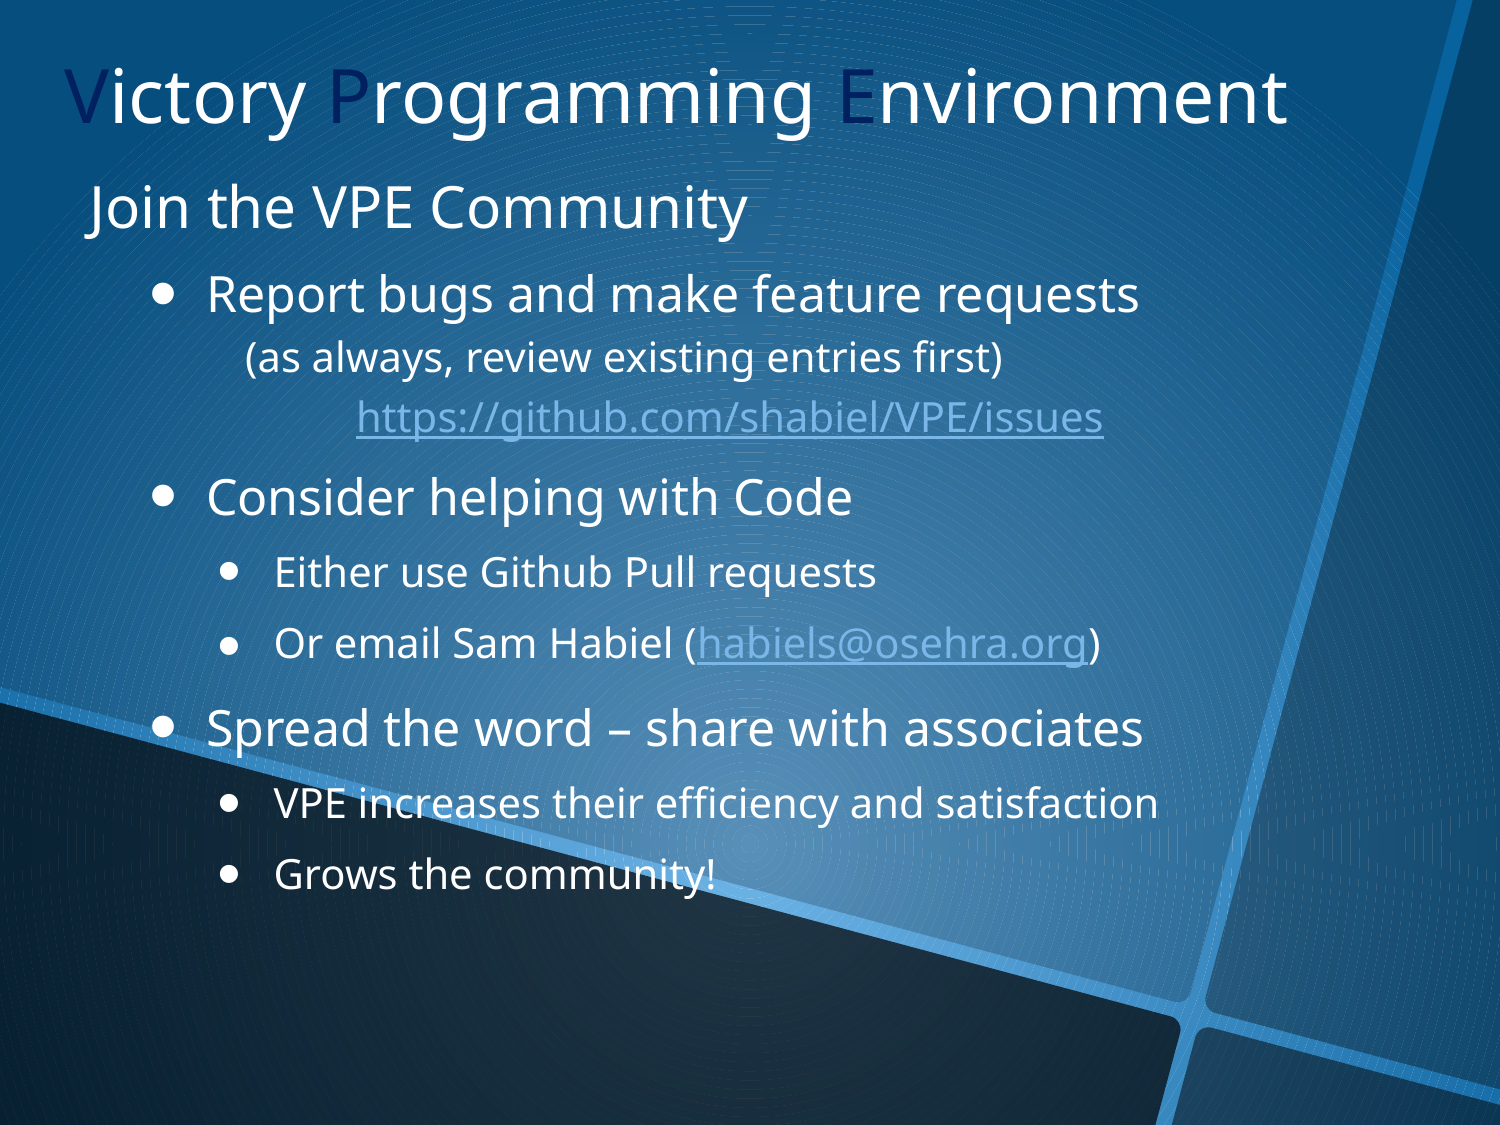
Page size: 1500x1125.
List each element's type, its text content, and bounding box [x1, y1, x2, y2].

list Join the VPE Community Report bugs and make feature requests (as always, review existing entries first) https://github.com/shabiel/VPE/issues Consider helping with Code Either use Github Pull requests Or email Sam Habiel (habiels@osehra.org) Spread the word – share with associates VPE increases their efficiency and satisfaction Grows the community! [75, 162, 1425, 1059]
